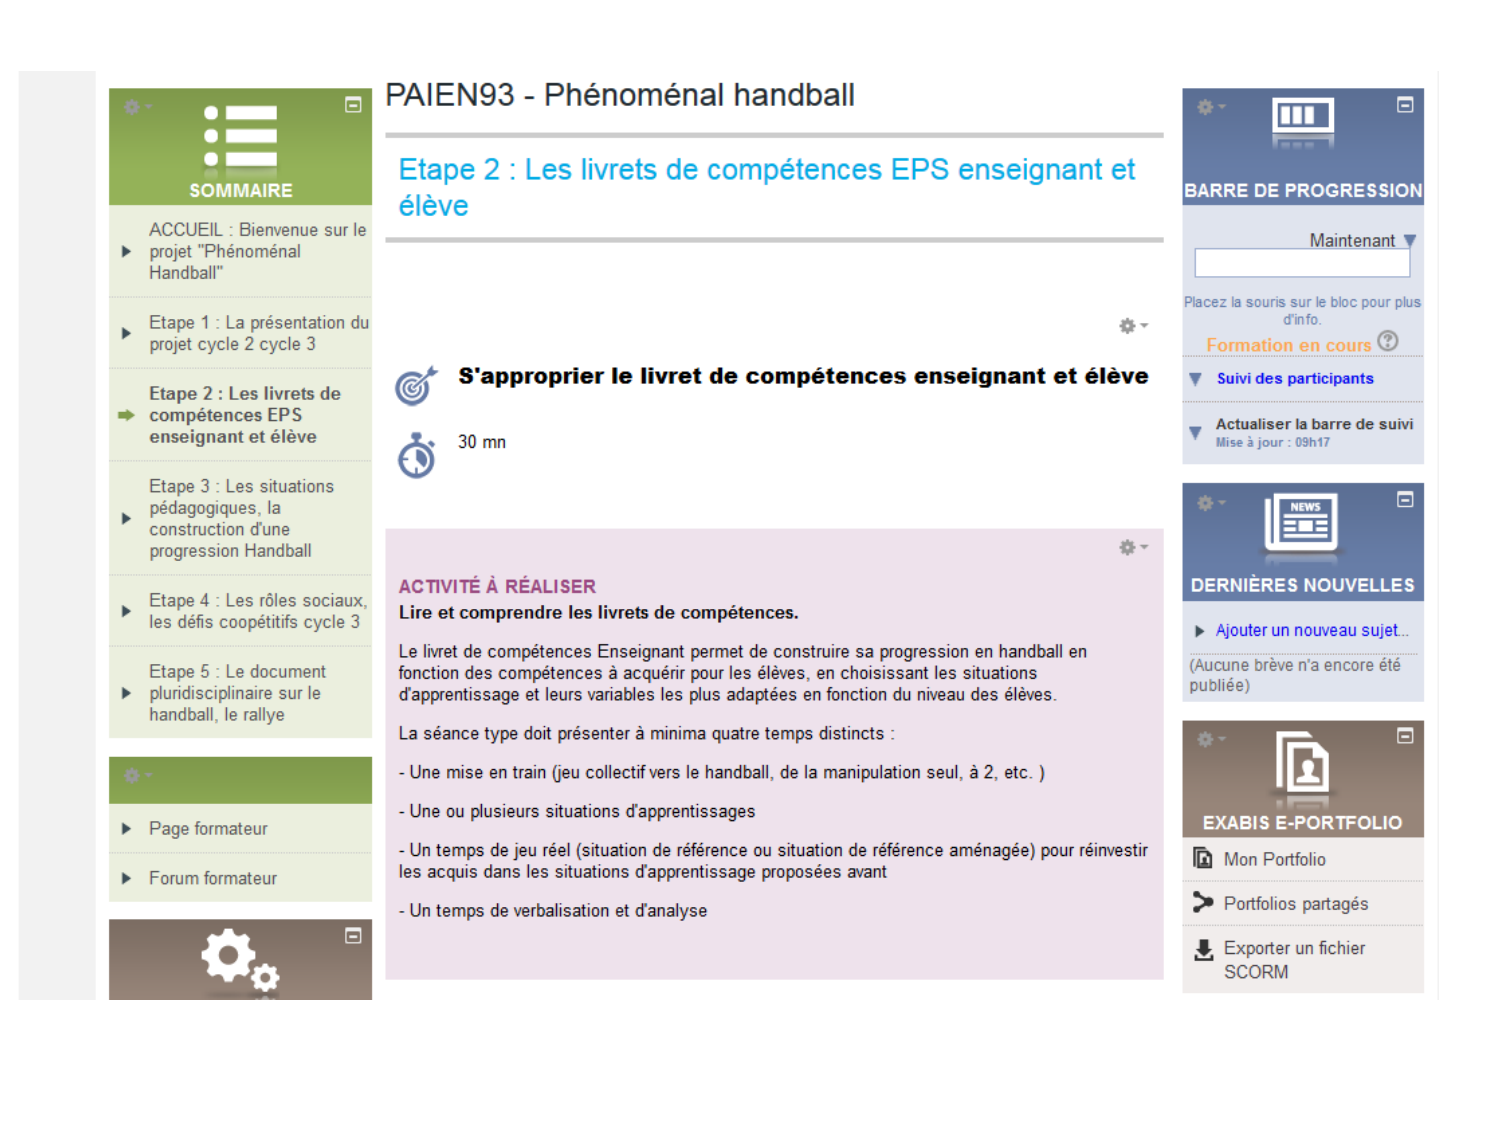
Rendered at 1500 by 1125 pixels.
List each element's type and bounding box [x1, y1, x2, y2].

picture [18, 71, 1440, 1000]
